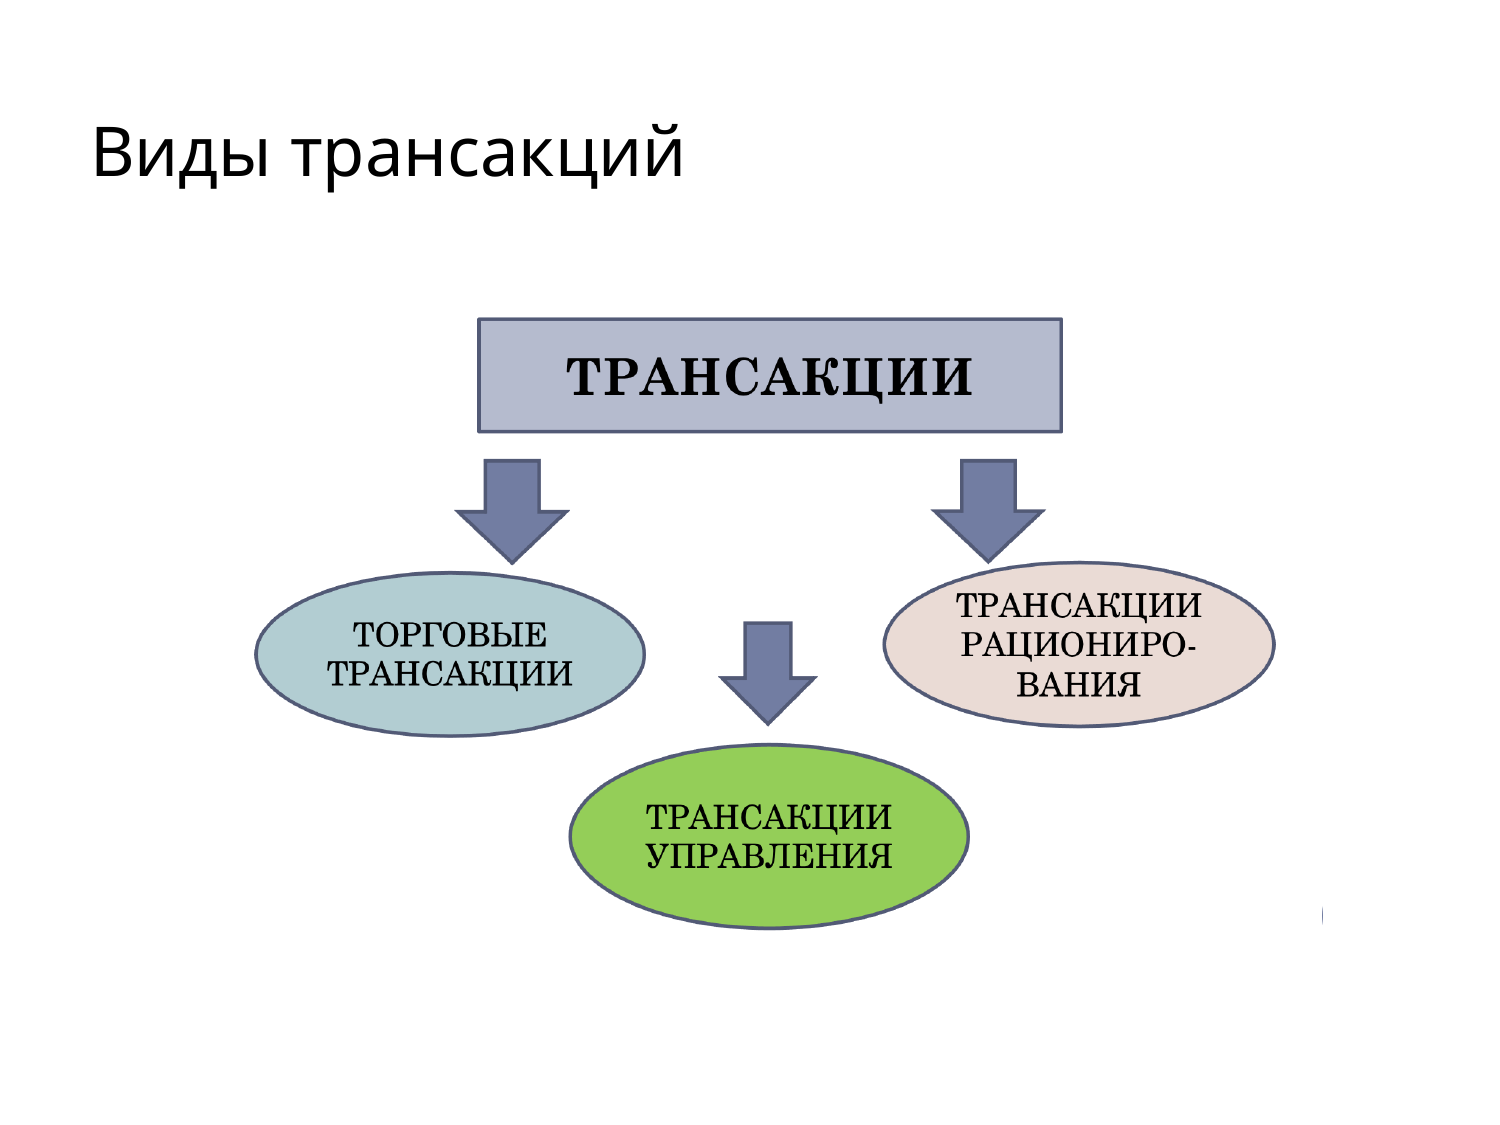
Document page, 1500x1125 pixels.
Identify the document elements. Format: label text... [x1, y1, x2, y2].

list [218, 243, 1323, 952]
title Виды трансакций [75, 99, 1350, 208]
